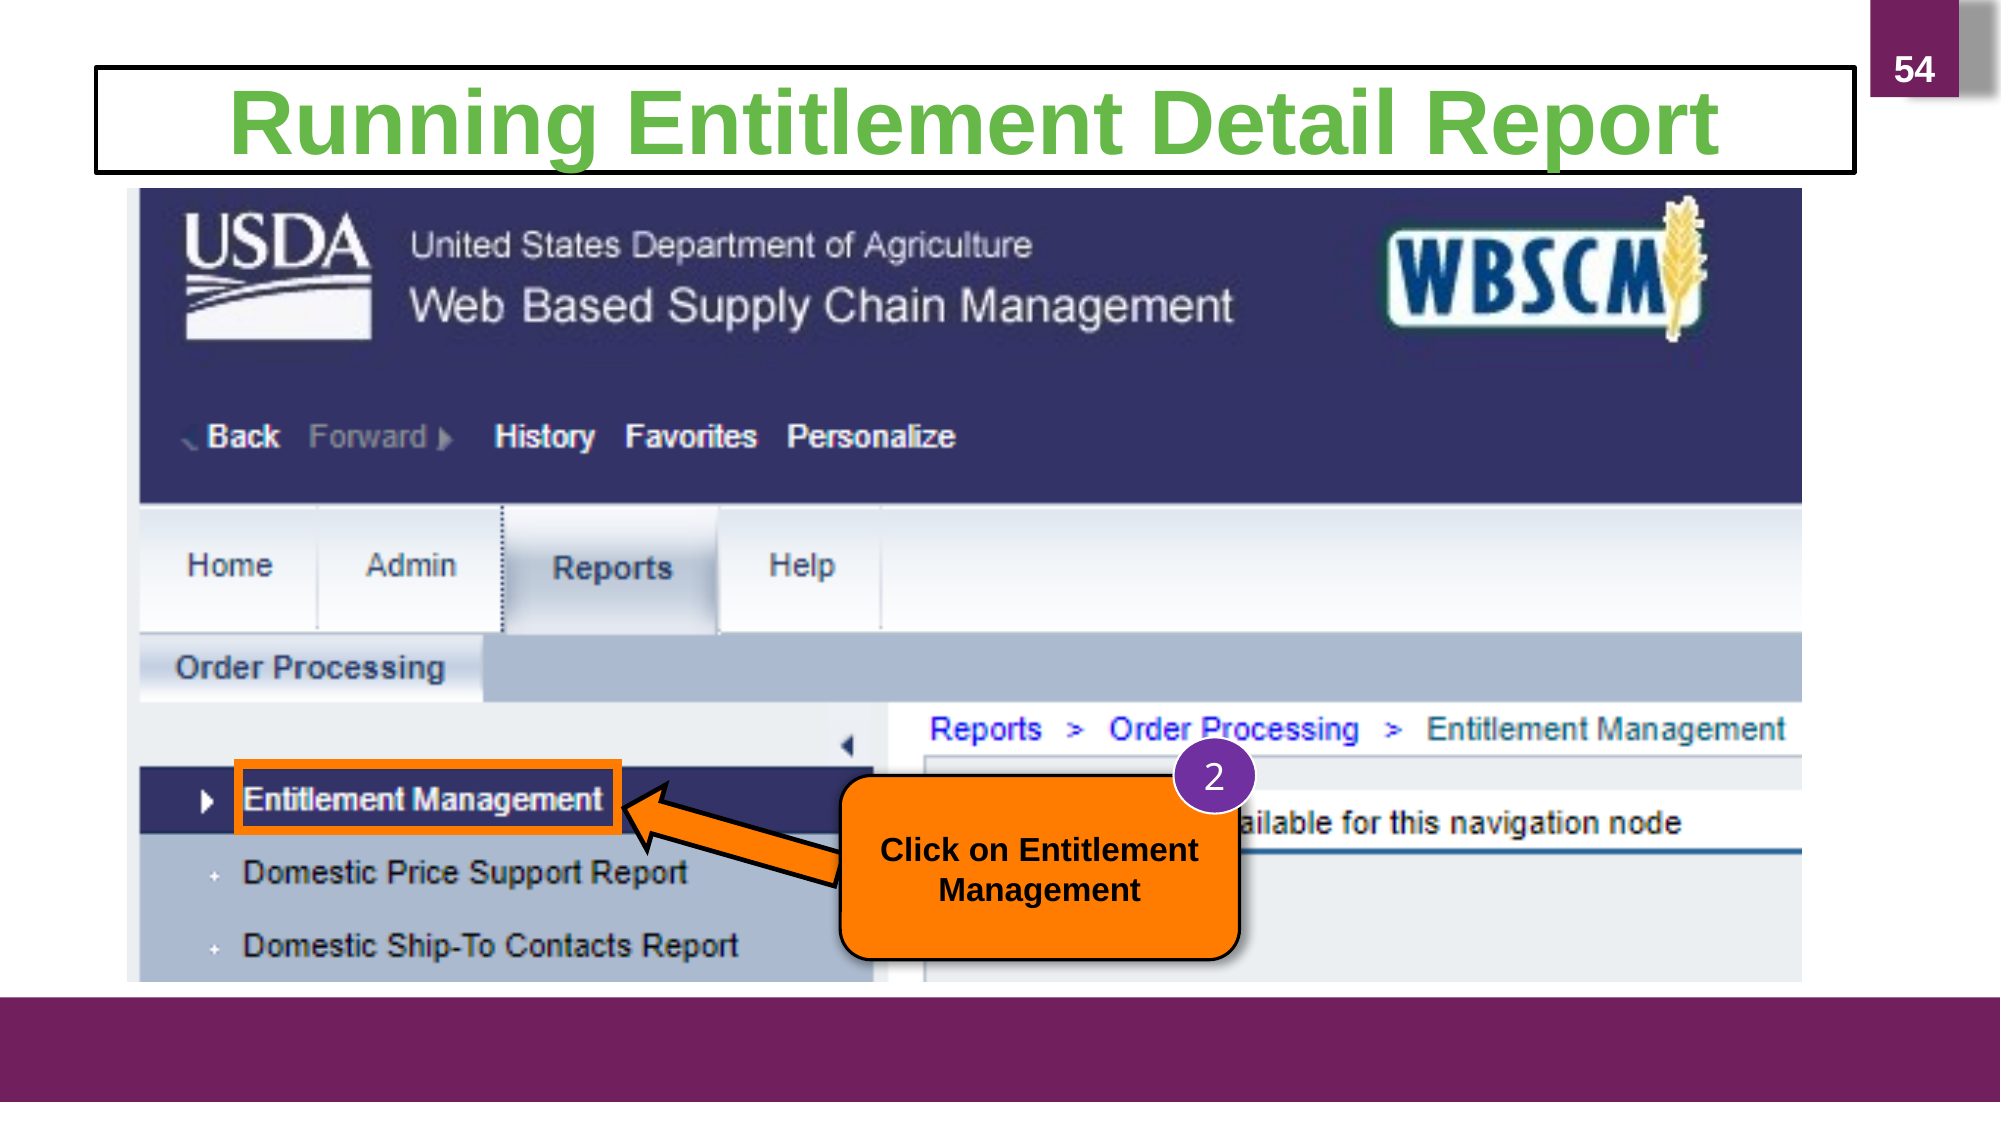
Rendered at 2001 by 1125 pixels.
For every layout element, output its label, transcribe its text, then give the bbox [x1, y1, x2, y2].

text_box [0, 996, 2000, 1103]
slide_number 54 [1870, 0, 1959, 98]
list Running Entitlement Detail Report [95, 67, 1855, 173]
picture [126, 188, 1804, 982]
